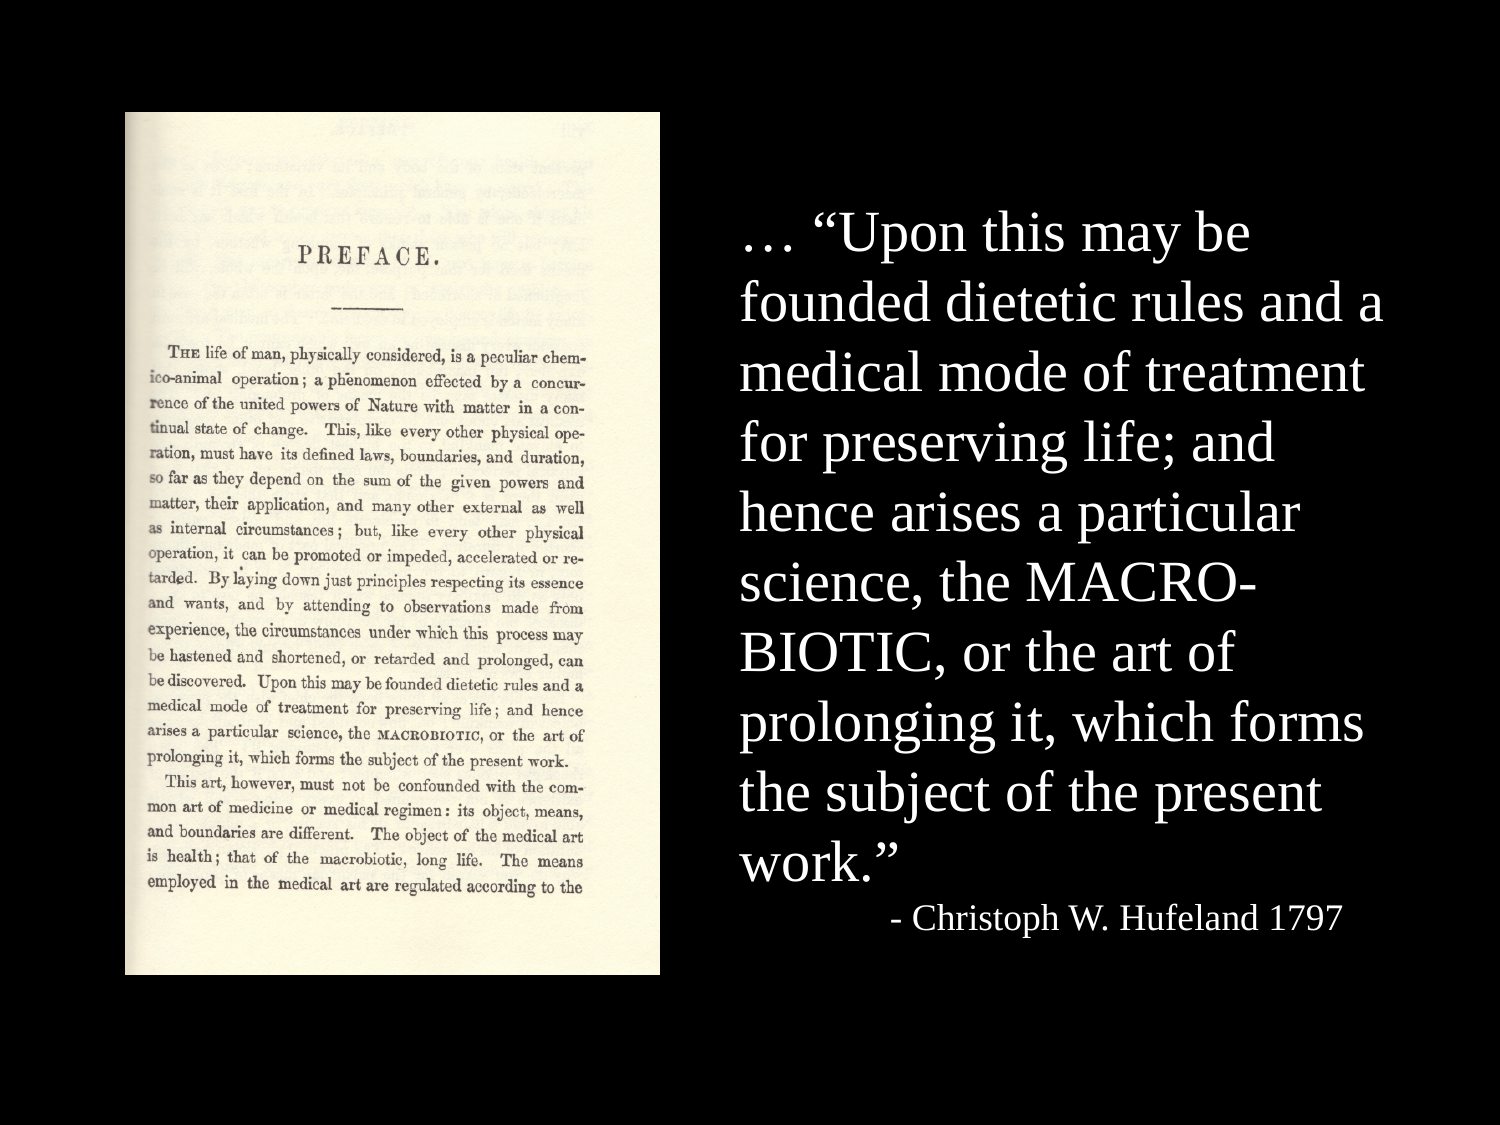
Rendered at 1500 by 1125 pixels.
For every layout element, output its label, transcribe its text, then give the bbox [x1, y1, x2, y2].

text_box … “Upon this may be founded dietetic rules and a medical mode of treatment for preserving life; and hence arises a particular science, the MACRO-BIOTIC, or the art of prolonging it, which forms the subject of the present work.” - Christoph W. Hufeland 1797 [724, 185, 1400, 946]
picture [124, 112, 660, 976]
